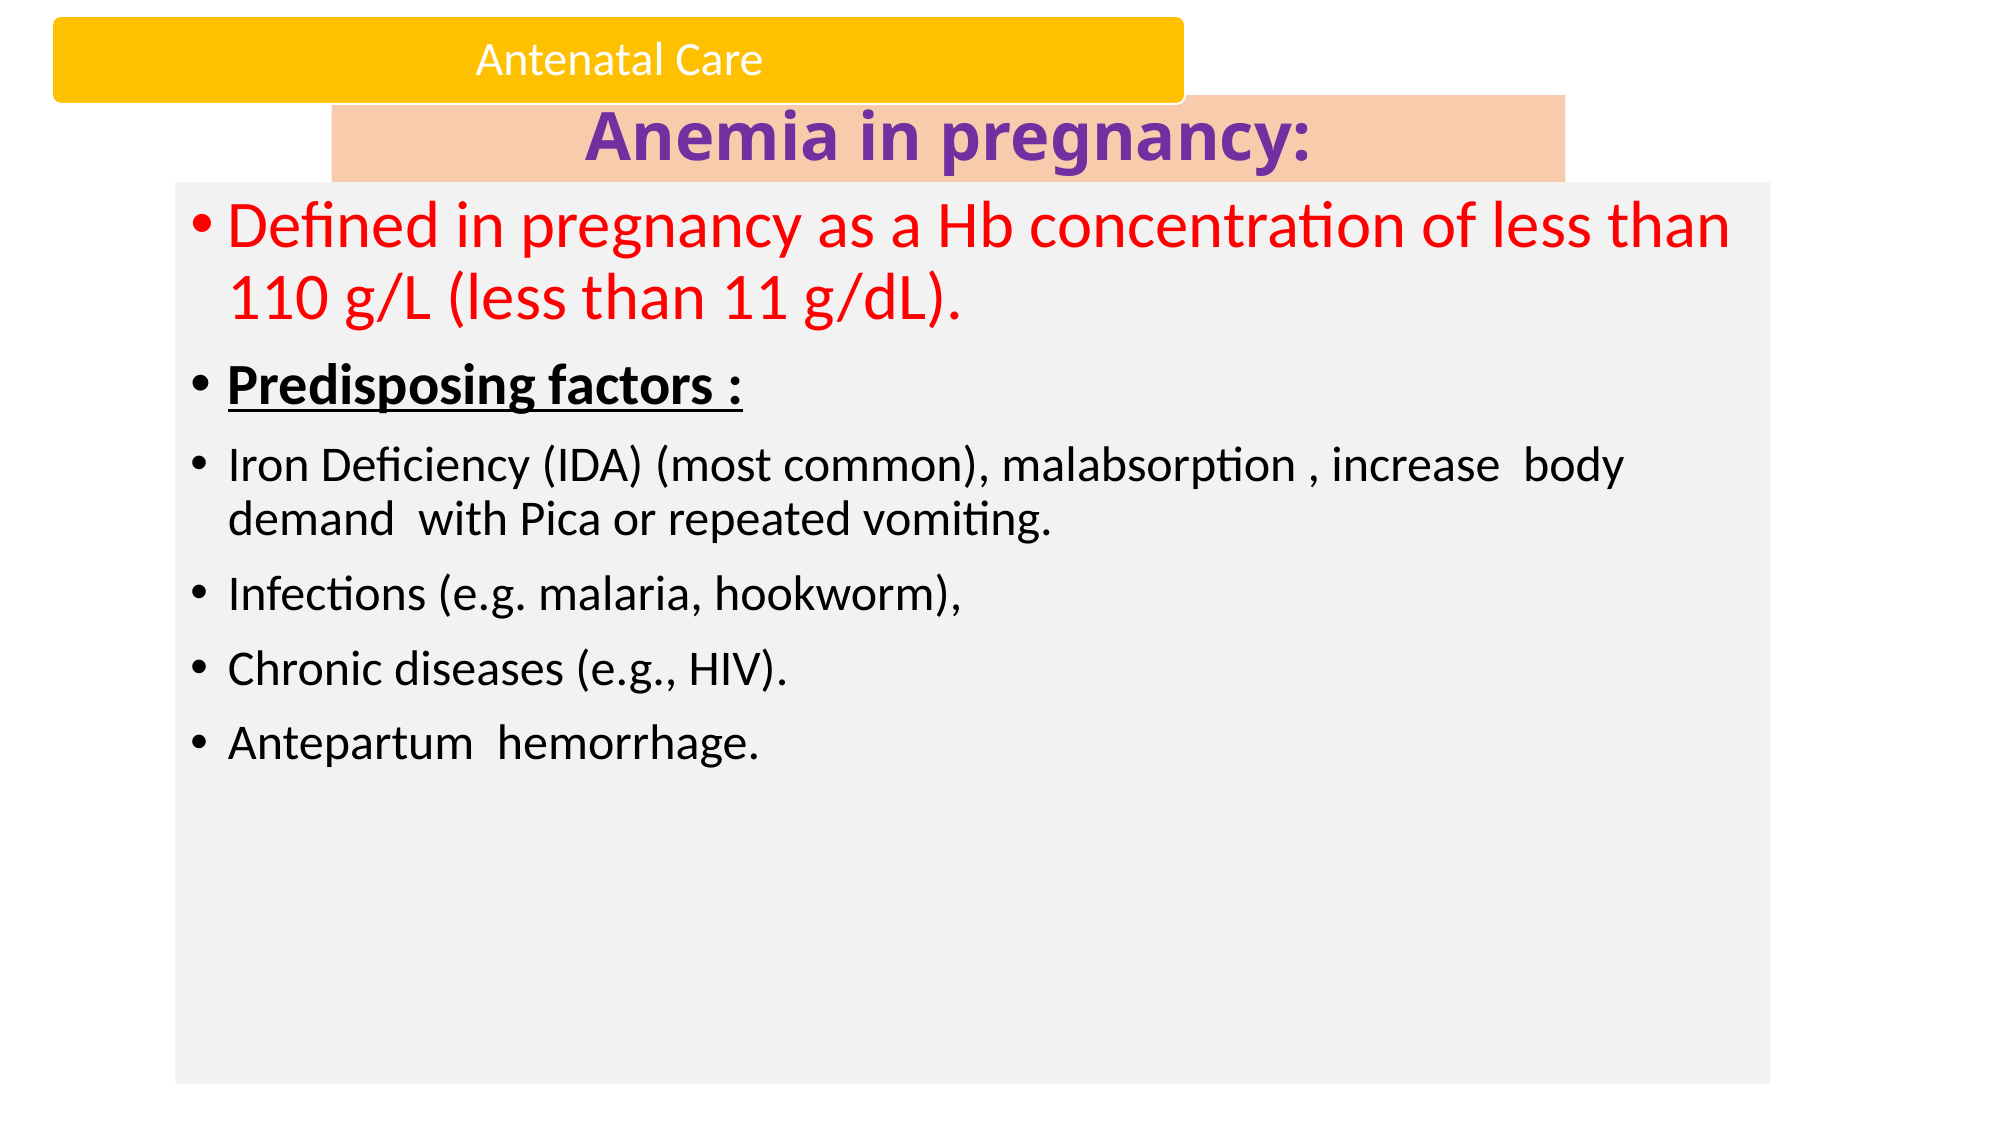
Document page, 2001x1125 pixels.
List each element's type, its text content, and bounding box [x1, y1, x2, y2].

title Anemia in pregnancy: [331, 95, 1566, 182]
list Defined in pregnancy as a Hb concentration of less than 110 g/L (less than 11 g/dL). Predisposing factors : Iron Deficiency (IDA) (most common), malabsorption , increase body demand with Pica or repeated vomiting. Infections (e.g. malaria, hookworm), Chronic diseases (e.g., HIV). Antepartum hemorrhage. [175, 182, 1771, 1084]
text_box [50, 15, 1186, 104]
